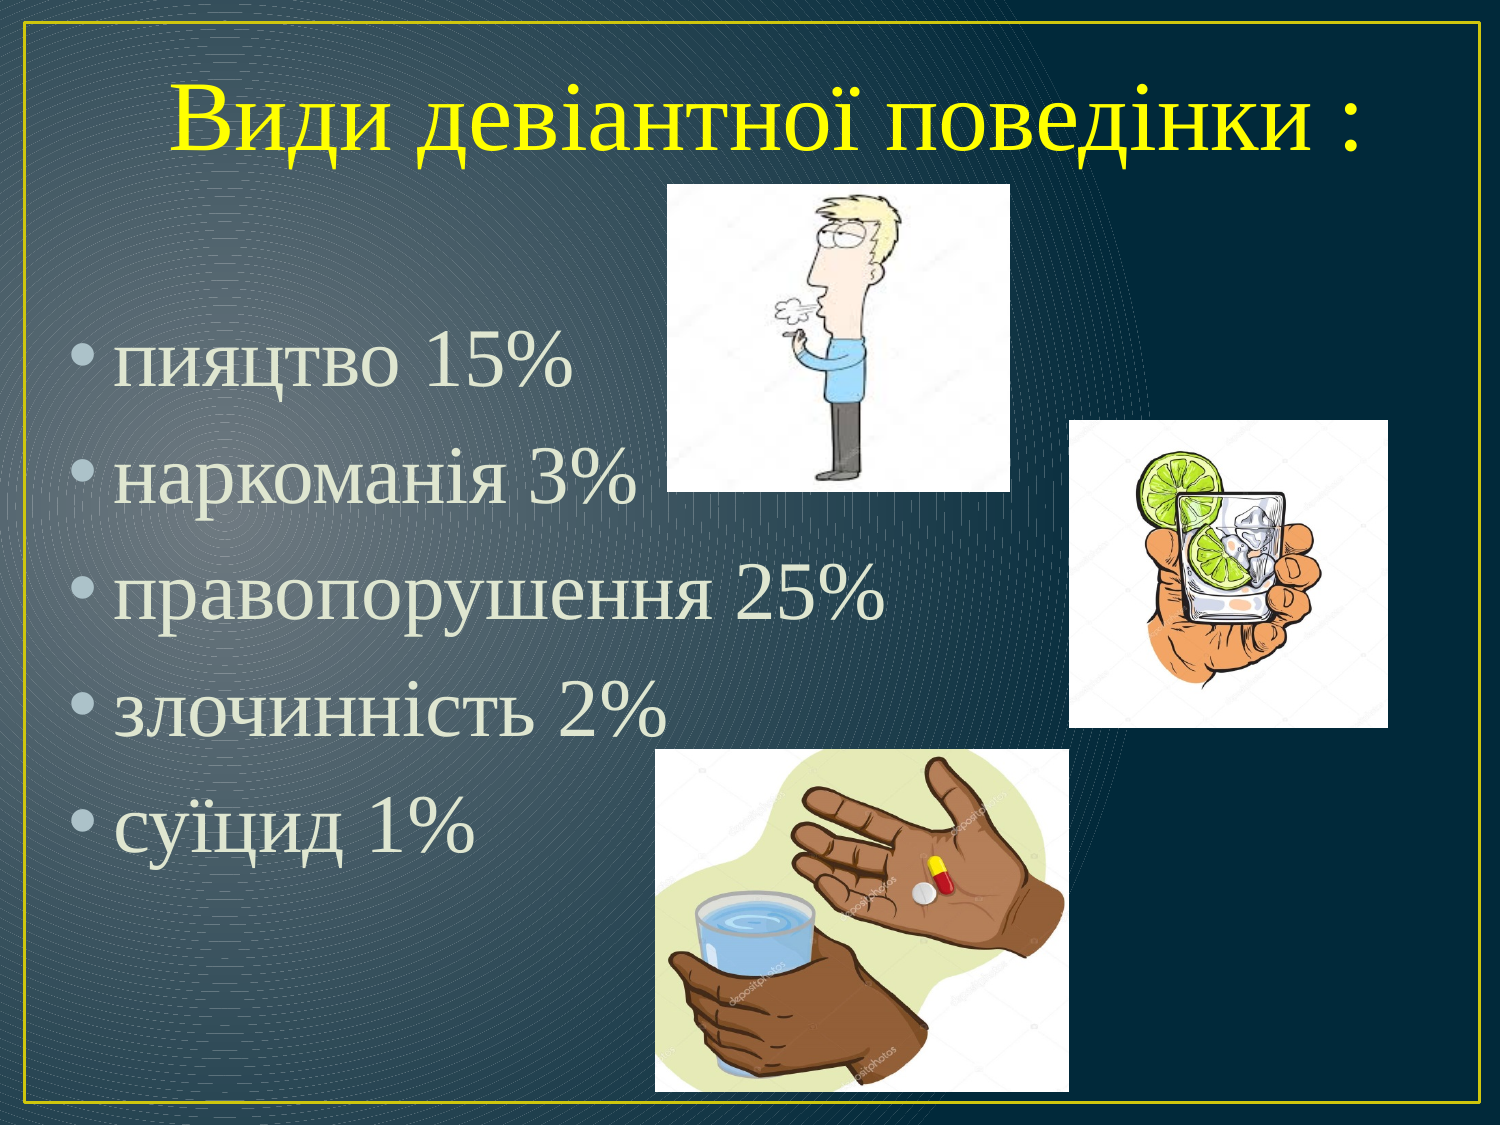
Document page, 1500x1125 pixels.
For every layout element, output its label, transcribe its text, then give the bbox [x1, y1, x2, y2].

list Види девіантної поведінки : пияцтво 15% наркоманія 3% правопорушення 25% злочинність 2% суїцид 1% [52, 42, 1460, 1071]
picture [1068, 420, 1387, 729]
picture [666, 184, 1011, 492]
picture [655, 748, 1070, 1093]
picture [896, 1097, 907, 1101]
